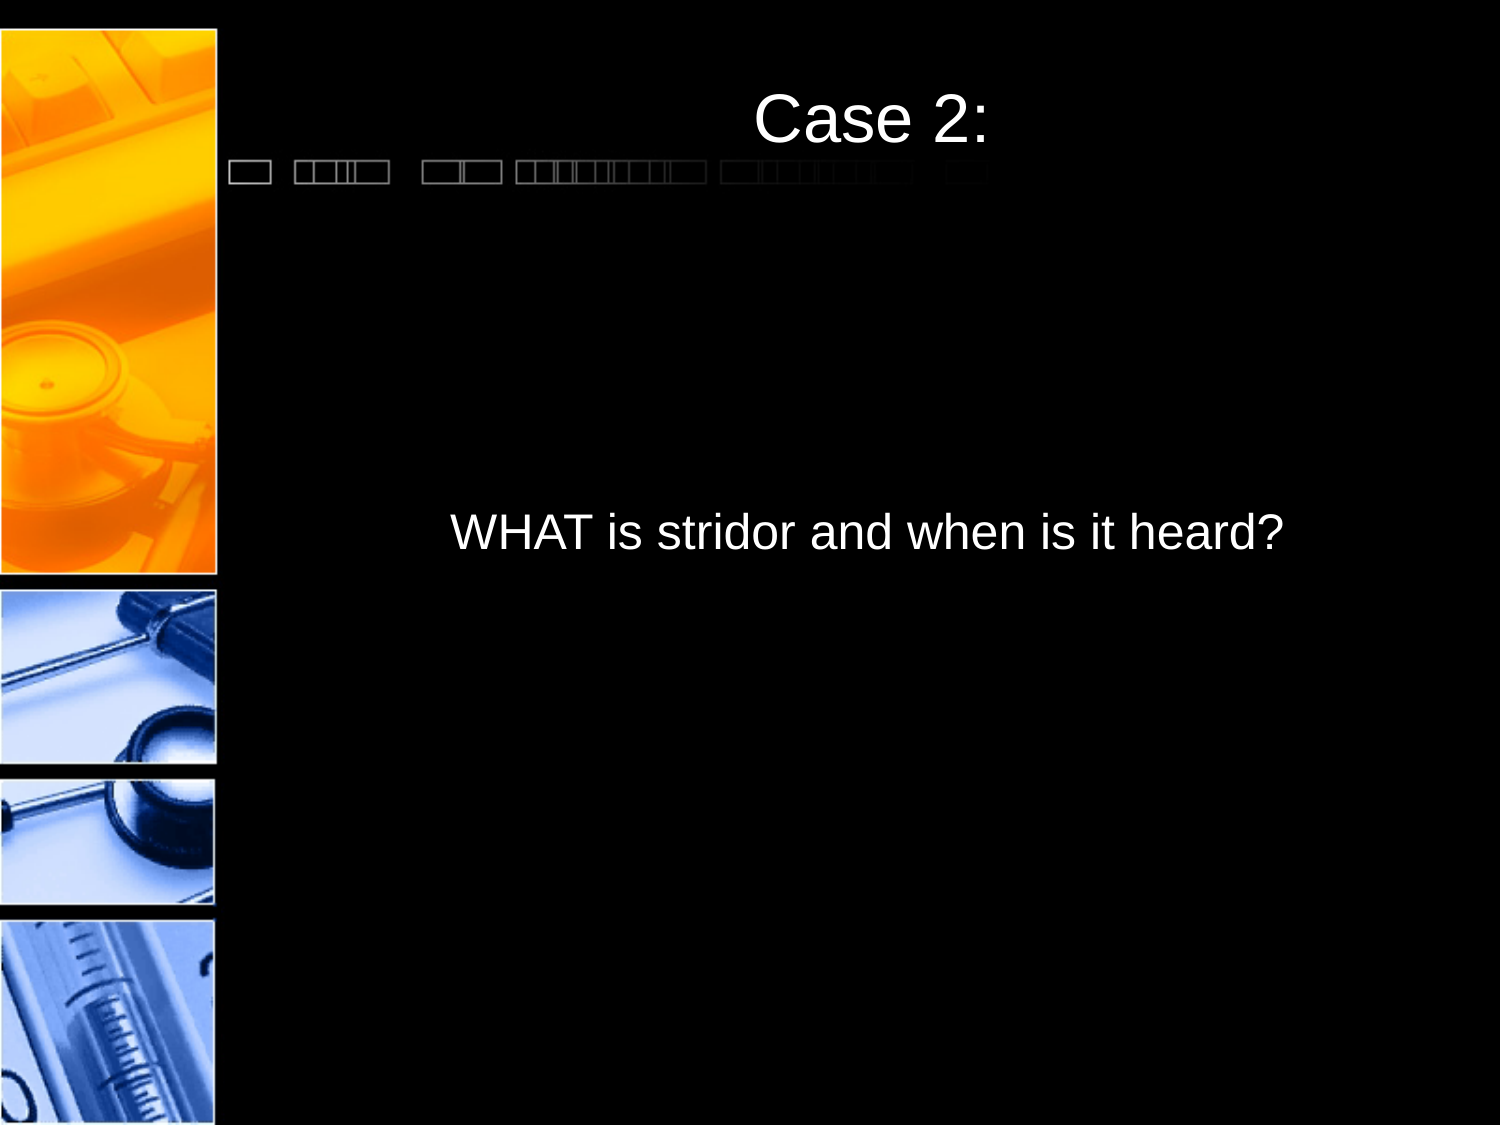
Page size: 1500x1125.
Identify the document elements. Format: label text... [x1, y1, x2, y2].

title Case 2: [225, 32, 1463, 198]
picture [0, 0, 1500, 1125]
list WHAT is stridor and when is it heard? [225, 211, 1463, 1025]
